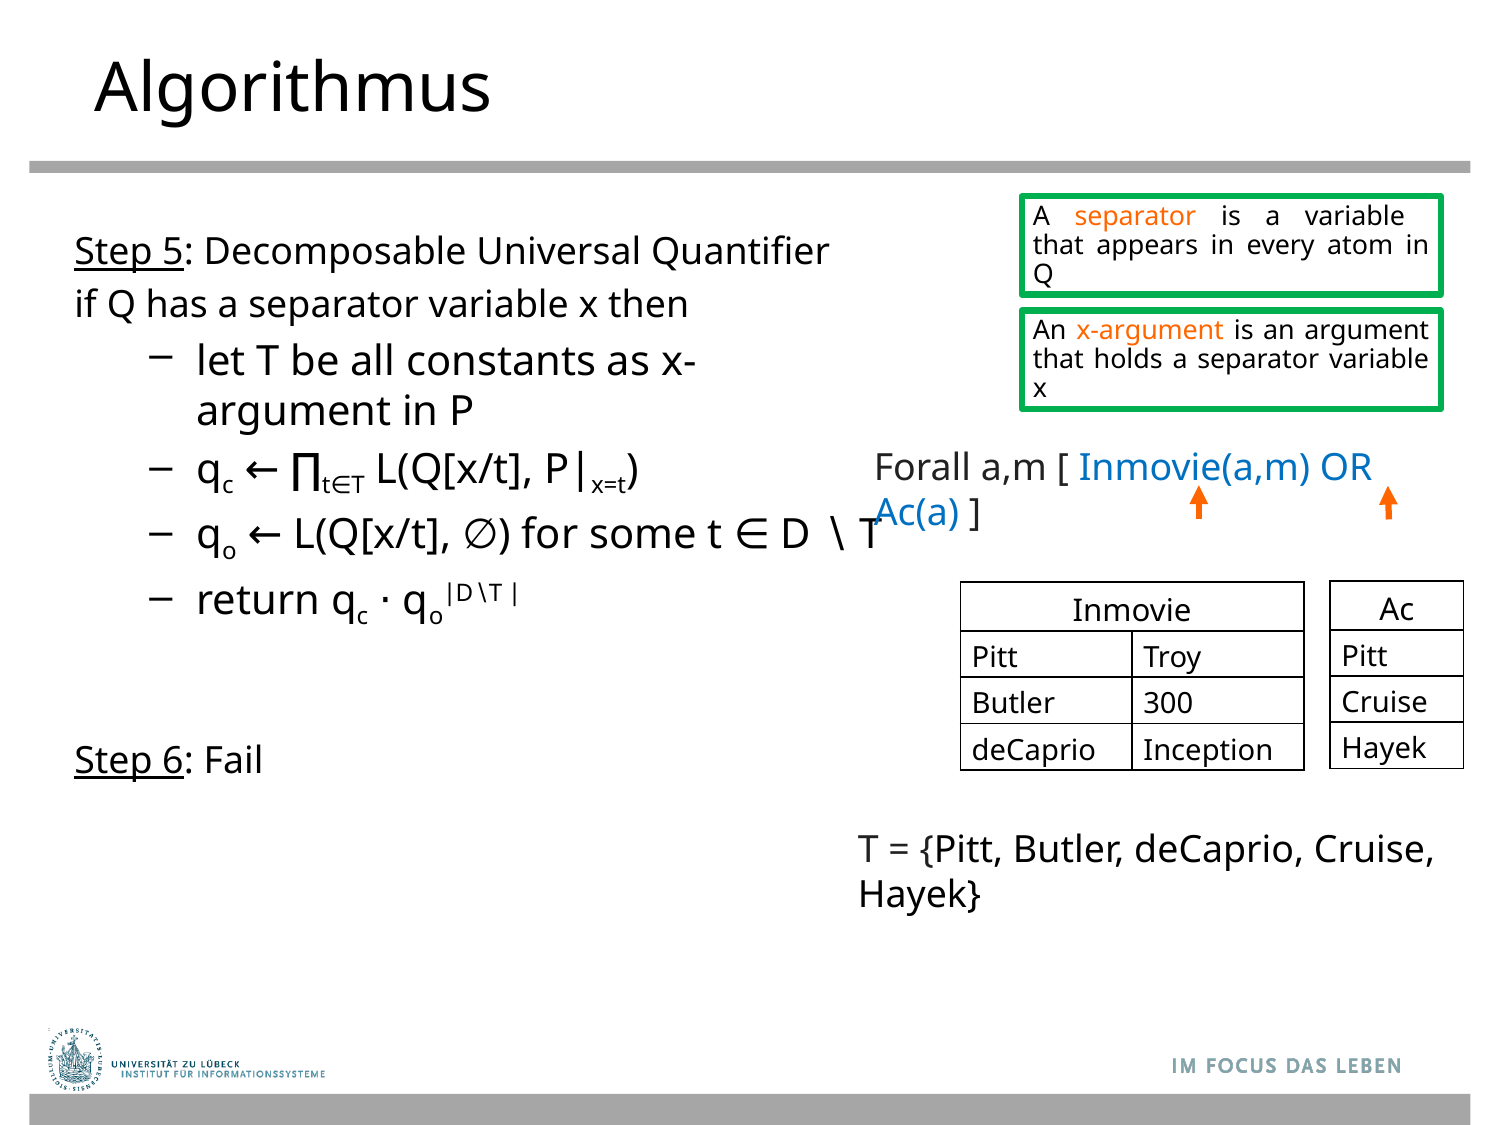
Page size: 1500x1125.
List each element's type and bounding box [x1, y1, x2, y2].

text_box [843, 817, 1500, 968]
table_cell [1133, 678, 1303, 723]
table_cell [961, 724, 1131, 769]
table_cell [1331, 723, 1463, 768]
table_cell [1331, 677, 1463, 721]
text_box [1021, 310, 1441, 409]
table_header [961, 583, 1303, 630]
table_cell [1133, 724, 1303, 769]
text_box [1021, 196, 1441, 295]
list [59, 219, 903, 844]
table_cell [1133, 632, 1303, 676]
text_box [859, 435, 1500, 540]
table_cell [1331, 631, 1463, 675]
table_header [1331, 582, 1463, 629]
table_cell [961, 678, 1131, 723]
picture [1173, 1058, 1400, 1073]
table_cell [961, 632, 1131, 676]
